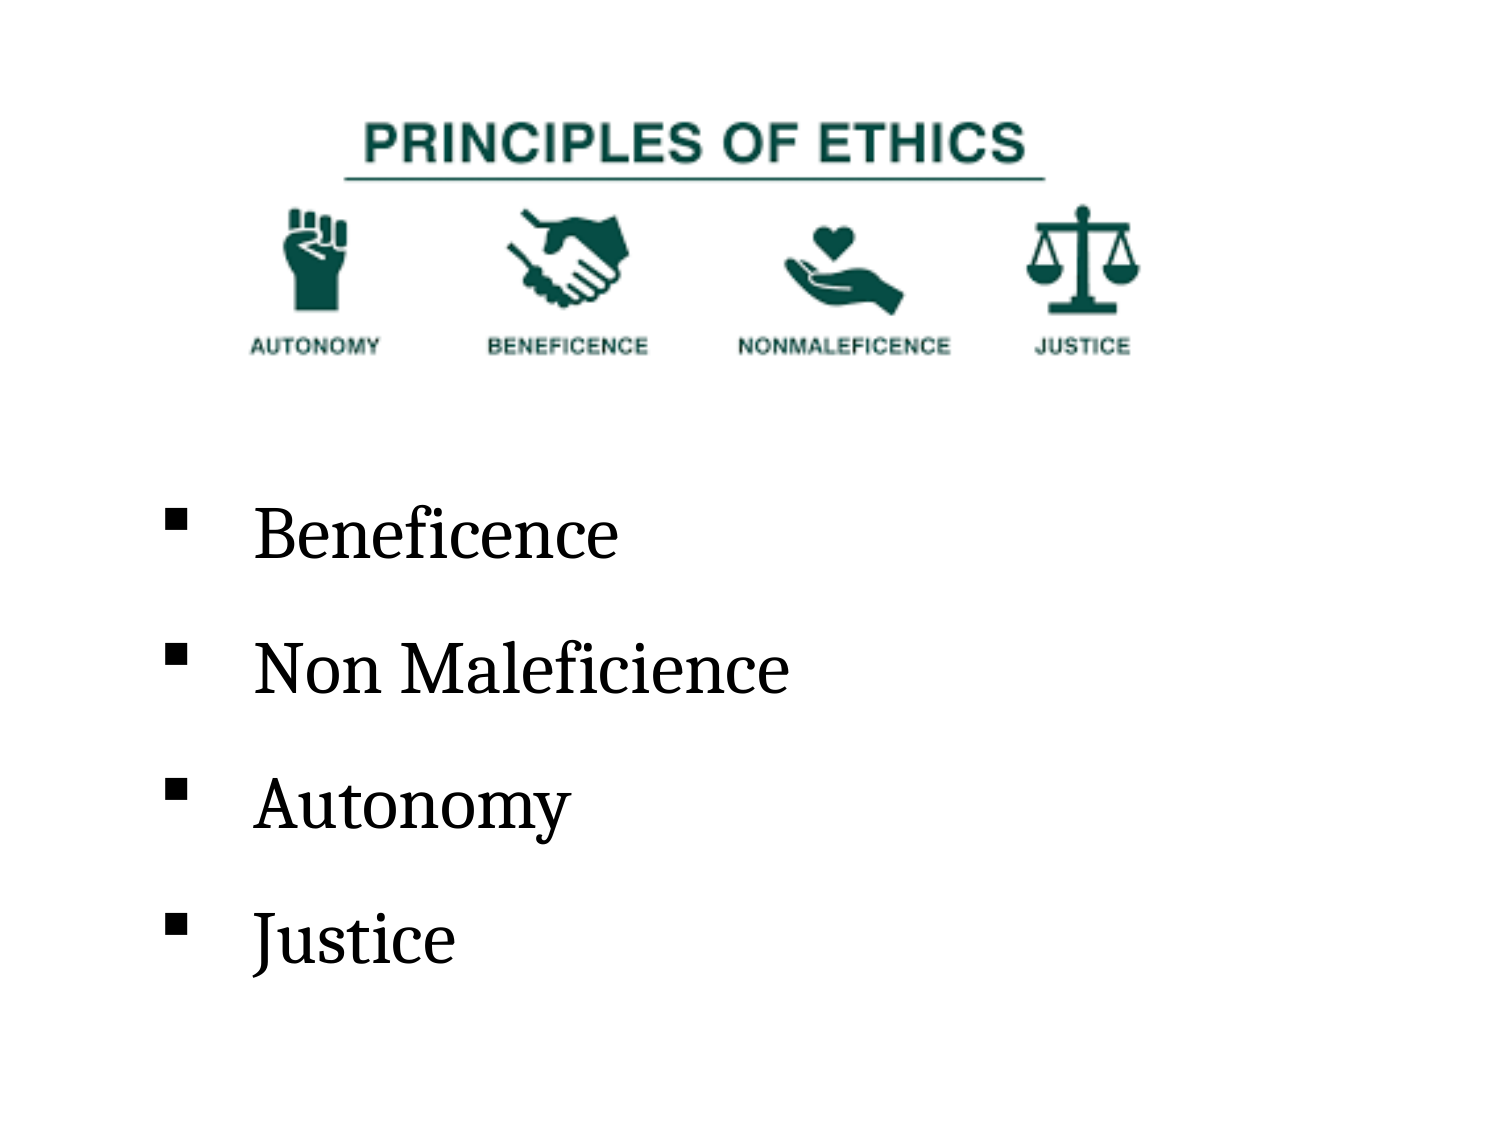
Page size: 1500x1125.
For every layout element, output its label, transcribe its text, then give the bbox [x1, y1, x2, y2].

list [147, 77, 1245, 398]
text_box Beneficence Non Maleficience Autonomy Justice [145, 475, 806, 986]
